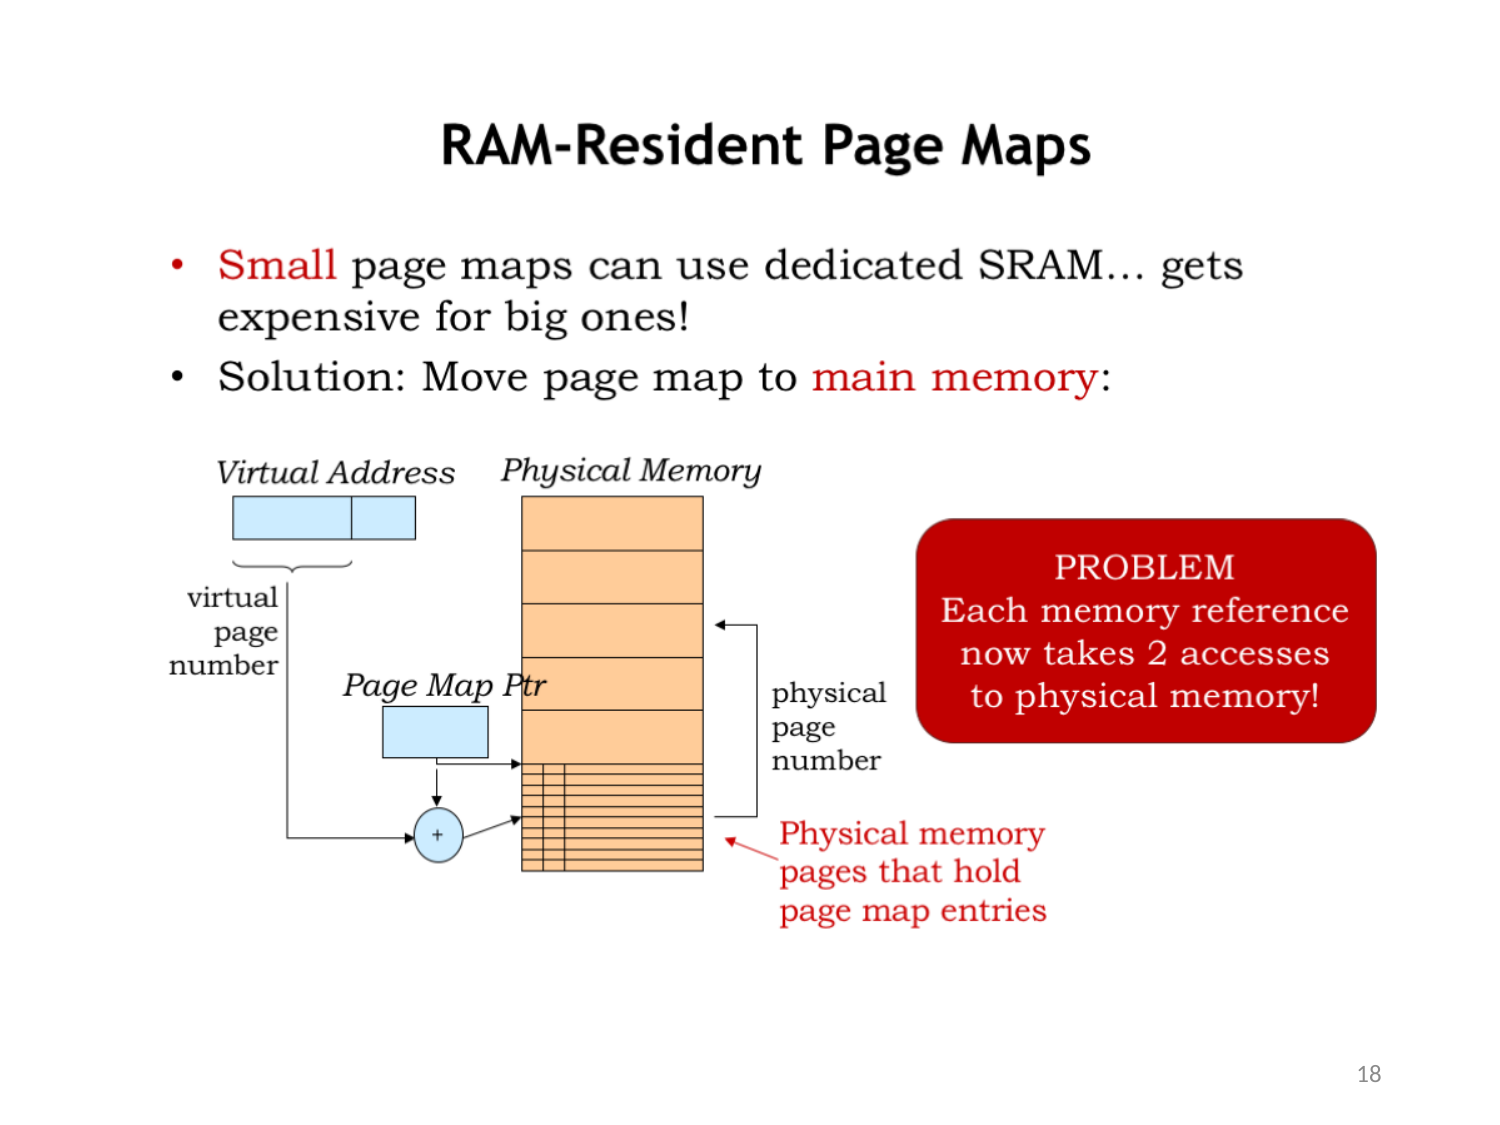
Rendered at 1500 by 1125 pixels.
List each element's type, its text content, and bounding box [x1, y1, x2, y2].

slide_number 18 [1059, 1042, 1397, 1103]
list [126, 59, 1407, 1020]
